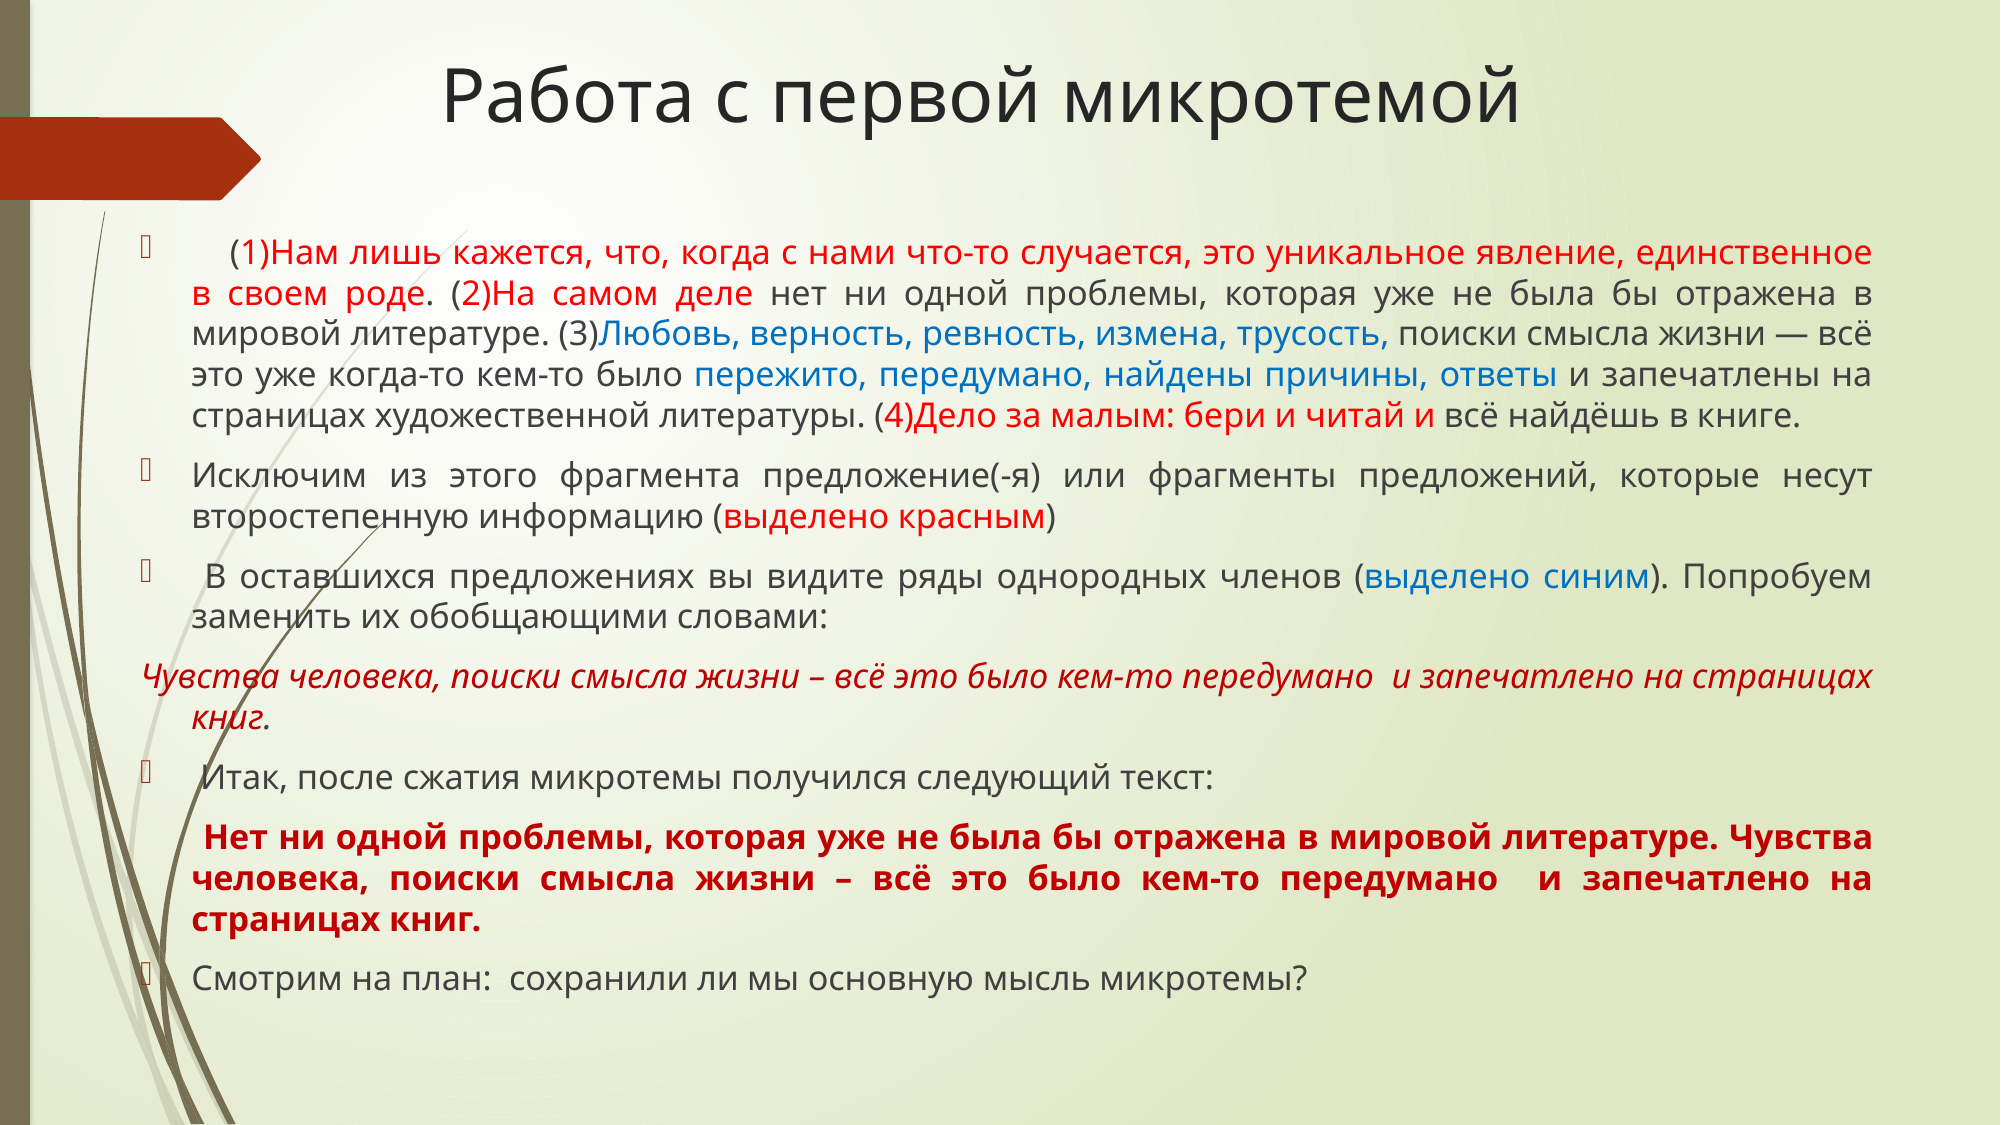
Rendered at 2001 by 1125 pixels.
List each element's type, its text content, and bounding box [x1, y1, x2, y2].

title Работа с первой микротемой [425, 39, 1888, 190]
list (1)Нам лишь кажется, что, когда с нами что-то случается, это уникальное явление, единственное в своем роде. (2)На самом деле нет ни одной проблемы, которая уже не была бы отражена в мировой литературе. (3)Любовь, верность, ревность, измена, трусость, поиски смысла жизни — всё это уже когда-то кем-то было пережито, передумано, найдены причины, ответы и запечатлены на страницах художественной литературы. (4)Дело за малым: бери и читай и всё найдёшь в книге. Исключим из этого фрагмента предложение(-я) или фрагменты предложений, которые несут второстепенную информацию (выделено красным) В оставшихся предложениях вы видите ряды однородных членов (выделено синим). Попробуем заменить их обобщающими словами: Чувства человека, поиски смысла жизни – всё это было кем-то передумано и запечатлено на страницах книг. Итак, после сжатия микротемы получился следующий текст: Нет ни одной проблемы, которая уже не была бы отражена в мировой литературе. Чувства человека, поиски смысла жизни – всё это было кем-то передумано и запечатлено на страницах книг. Смотрим на план: сохранили ли мы основную мысль микротемы? [125, 222, 1888, 1055]
